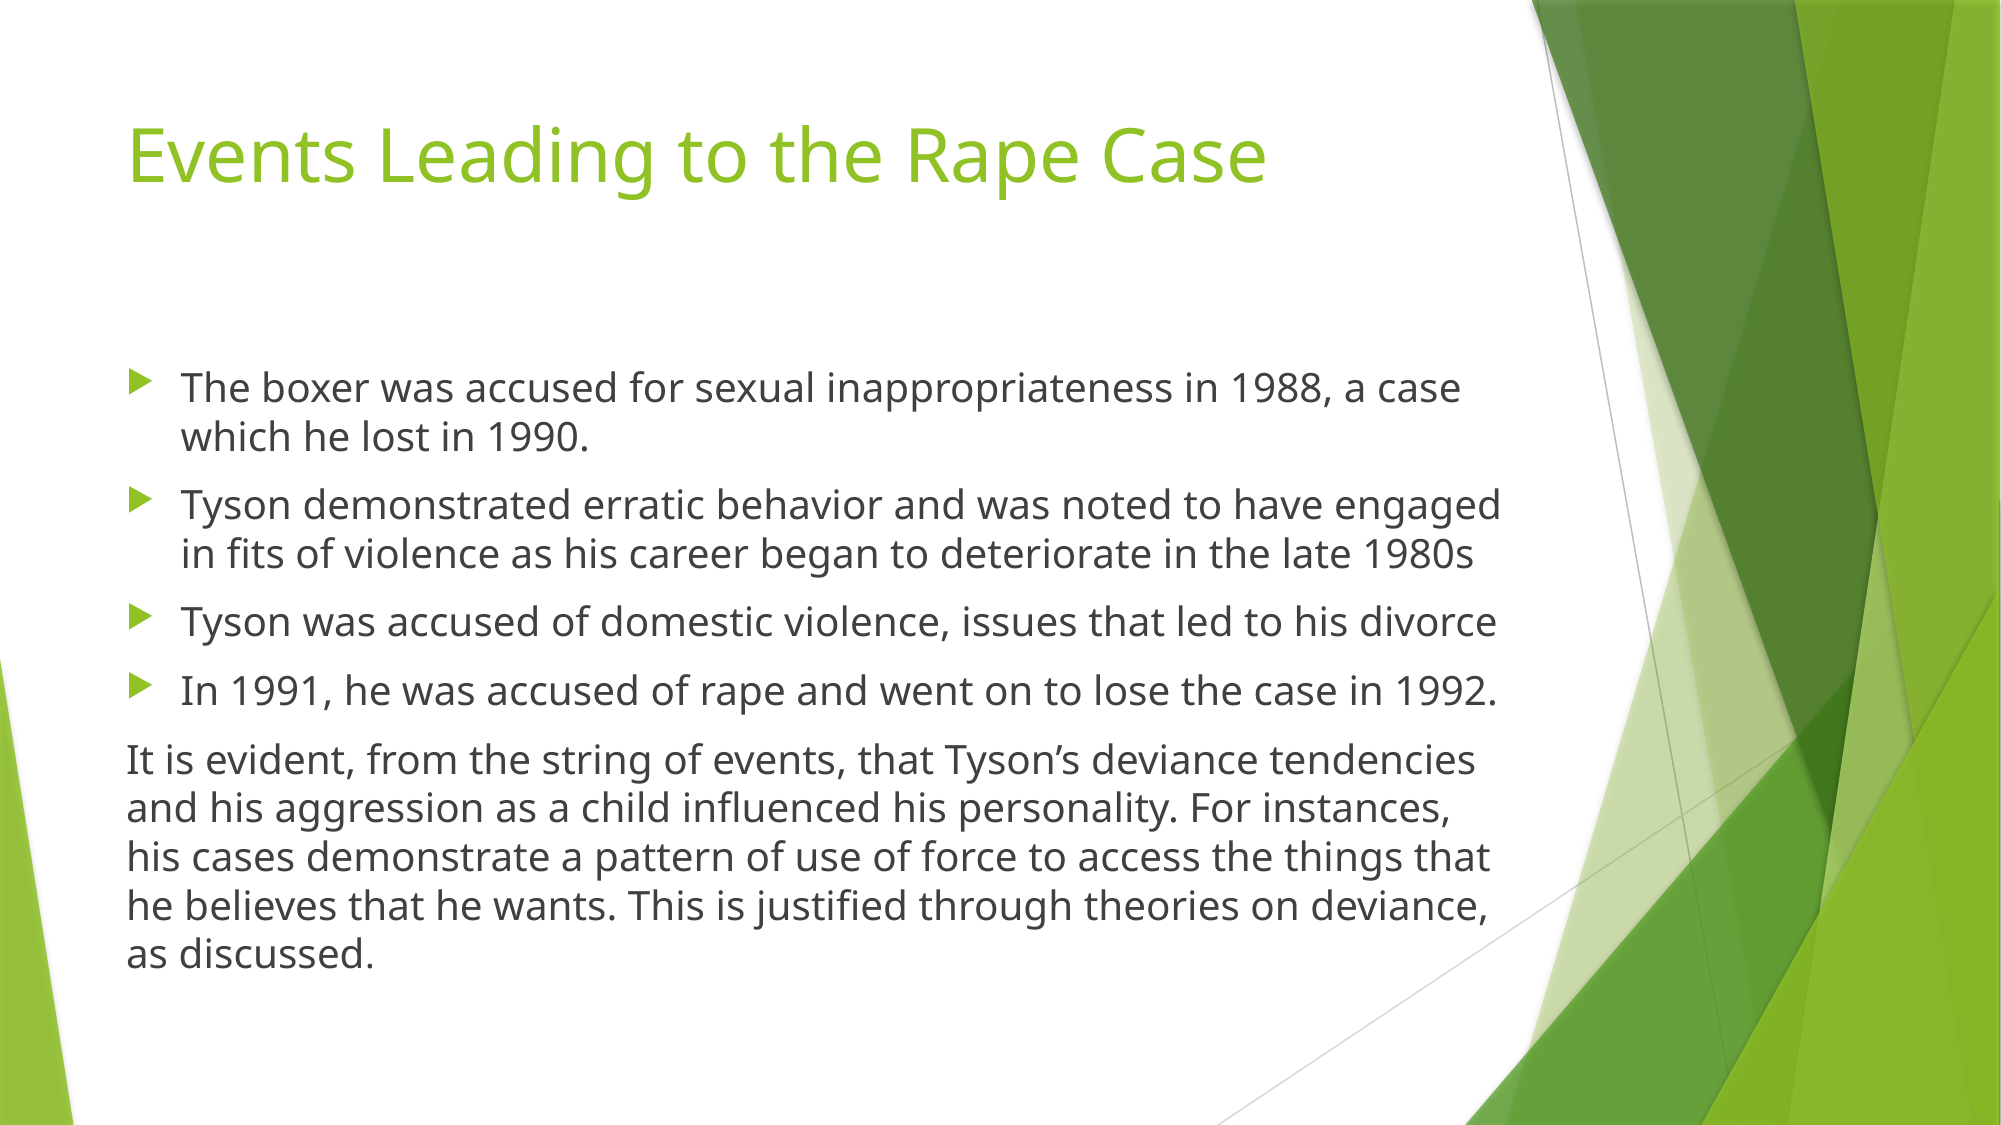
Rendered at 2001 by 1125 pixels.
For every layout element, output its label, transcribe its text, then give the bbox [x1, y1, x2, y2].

title Events Leading to the Rape Case [111, 99, 1522, 317]
list The boxer was accused for sexual inappropriateness in 1988, a case which he lost in 1990. Tyson demonstrated erratic behavior and was noted to have engaged in fits of violence as his career began to deteriorate in the late 1980s Tyson was accused of domestic violence, issues that led to his divorce In 1991, he was accused of rape and went on to lose the case in 1992. It is evident, from the string of events, that Tyson’s deviance tendencies and his aggression as a child influenced his personality. For instances, his cases demonstrate a pattern of use of force to access the things that he believes that he wants. This is justified through theories on deviance, as discussed. [111, 354, 1522, 992]
